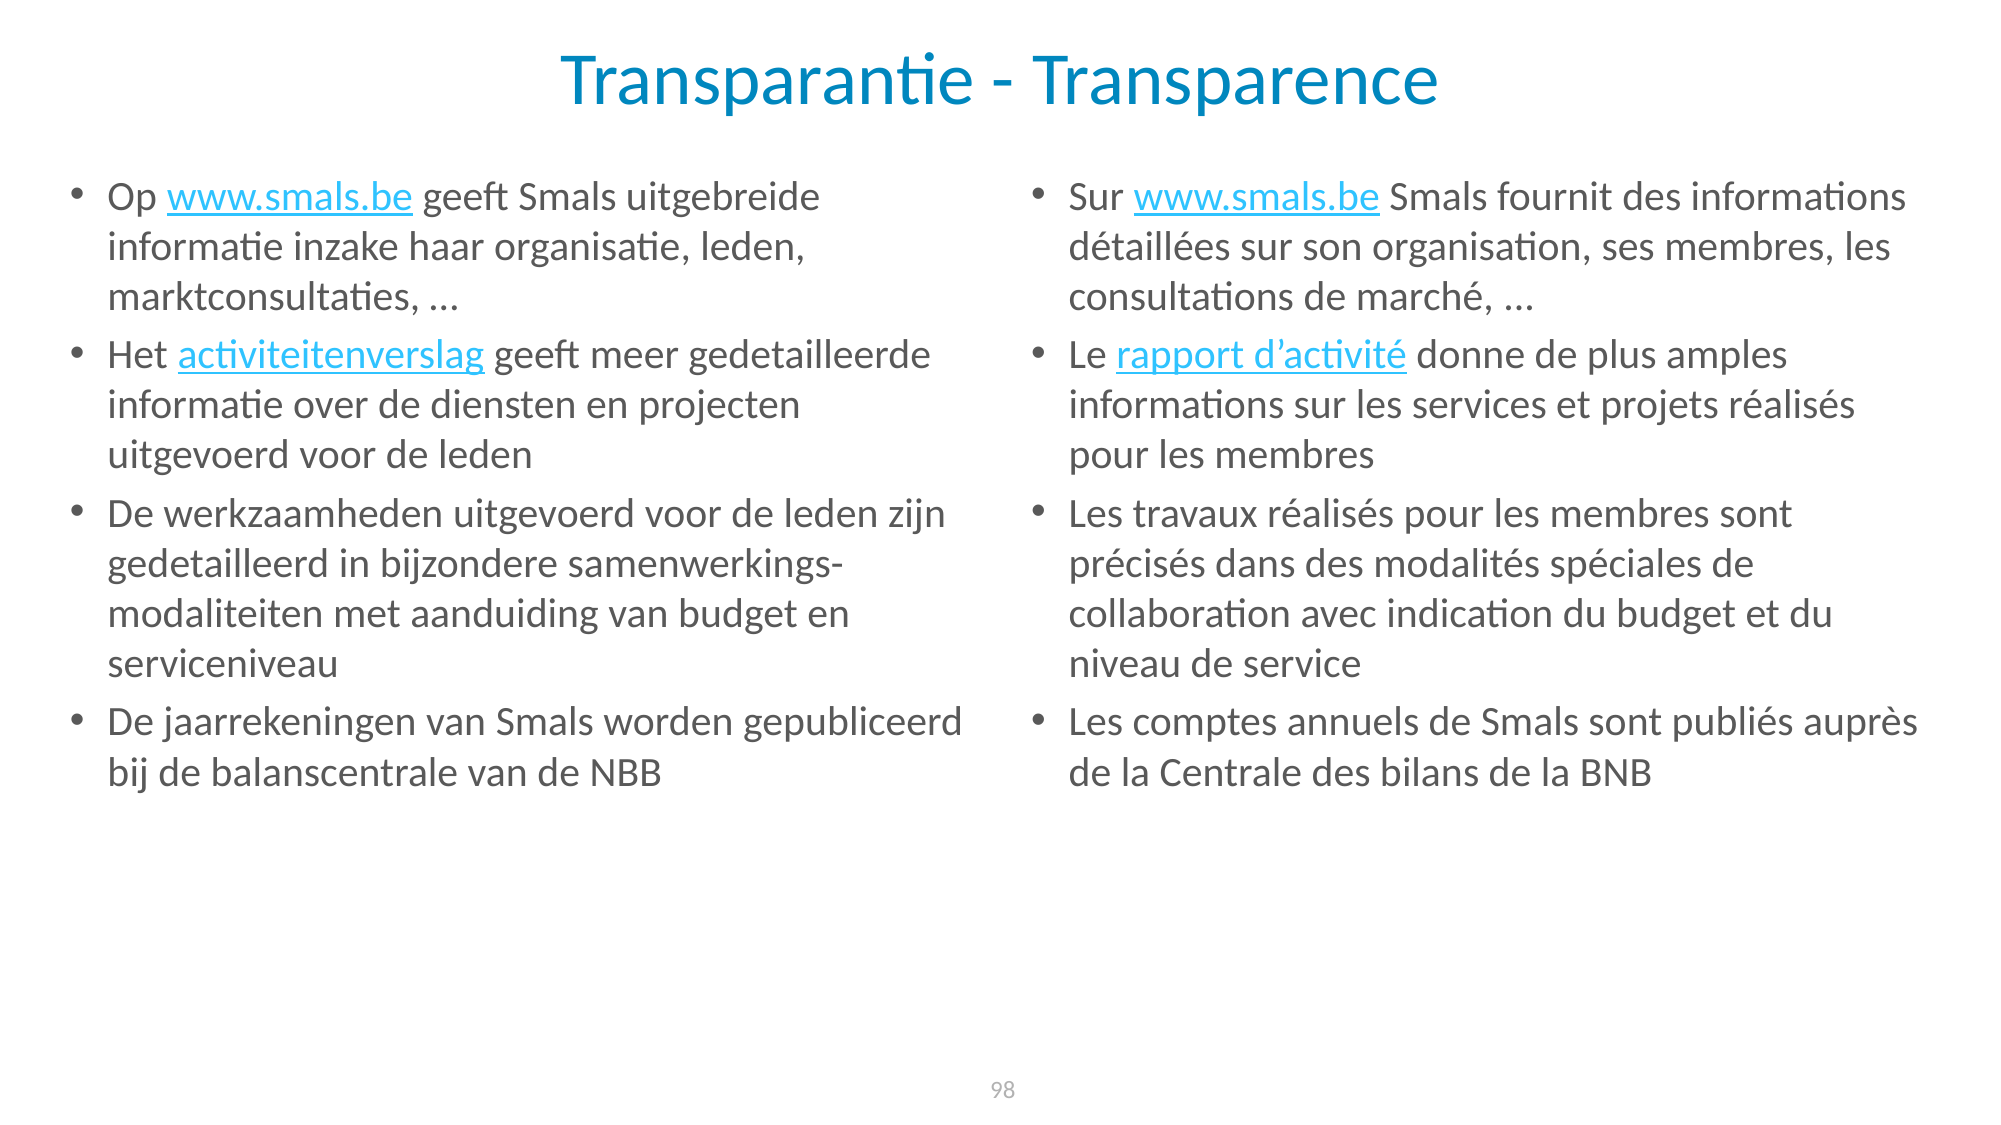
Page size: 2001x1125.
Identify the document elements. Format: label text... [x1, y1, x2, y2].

list Op www.smals.be geeft Smals uitgebreide informatie inzake haar organisatie, leden, marktconsultaties, … Het activiteitenverslag geeft meer gedetailleerde informatie over de diensten en projecten uitgevoerd voor de leden De werkzaamheden uitgevoerd voor de leden zijn gedetailleerd in bijzondere samenwerkings-modaliteiten met aanduiding van budget en serviceniveau De jaarrekeningen van Smals worden gepubliceerd bij de balanscentrale van de NBB [55, 160, 984, 1035]
slide_number 98 [769, 1058, 1237, 1119]
list Sur www.smals.be Smals fournit des informations détaillées sur son organisation, ses membres, les consultations de marché, ... Le rapport d’activité donne de plus amples informations sur les services et projets réalisés pour les membres Les travaux réalisés pour les membres sont précisés dans des modalités spéciales de collaboration avec indication du budget et du niveau de service Les comptes annuels de Smals sont publiés auprès de la Centrale des bilans de la BNB [1015, 160, 1945, 1034]
title Transparantie - Transparence [0, 0, 2000, 149]
